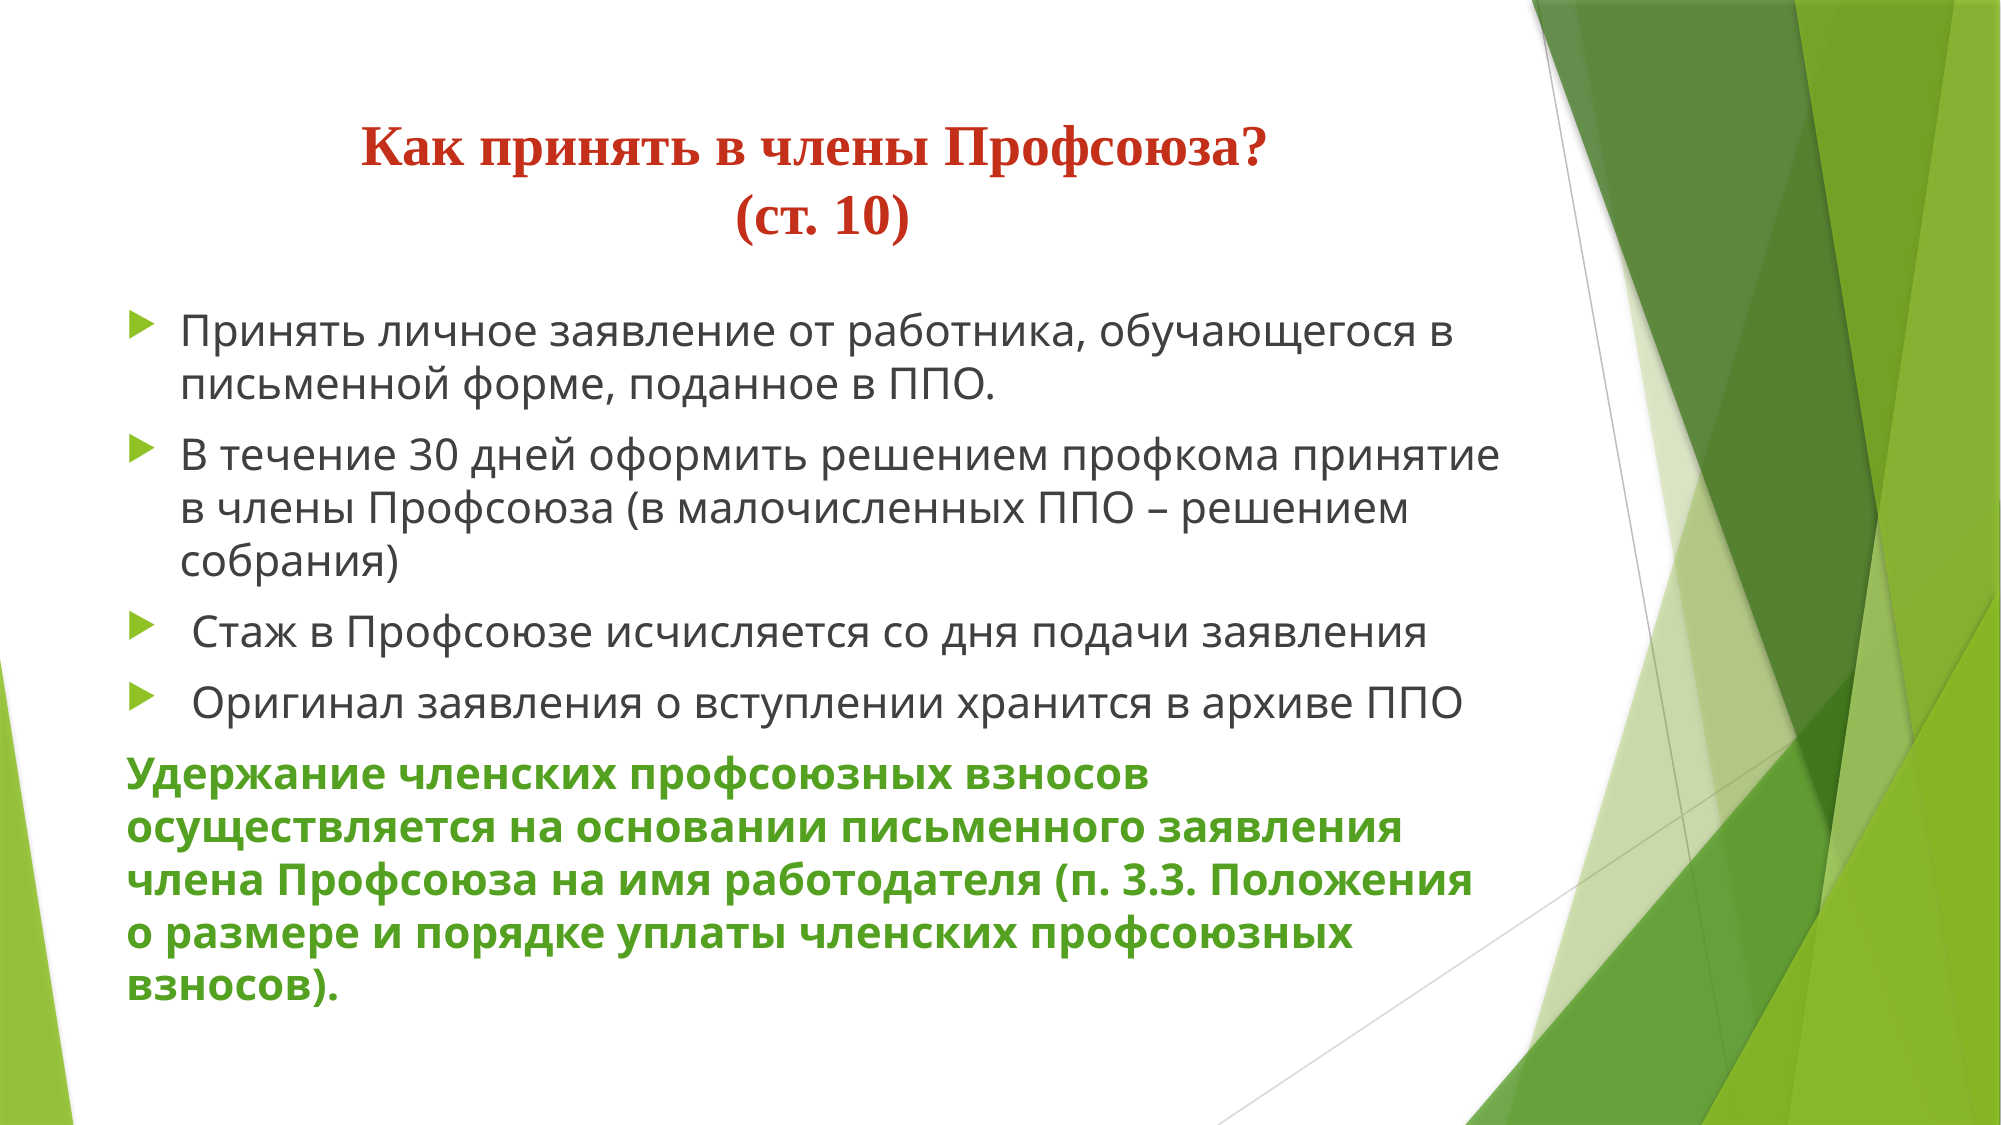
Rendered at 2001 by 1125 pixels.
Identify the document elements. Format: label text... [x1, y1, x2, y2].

list Принять личное заявление от работника, обучающегося в письменной форме, поданное в ППО. В течение 30 дней оформить решением профкома принятие в члены Профсоюза (в малочисленных ППО – решением собрания) Стаж в Профсоюзе исчисляется со дня подачи заявления Оригинал заявления о вступлении хранится в архиве ППО Удержание членских профсоюзных взносов осуществляется на основании письменного заявления члена Профсоюза на имя работодателя (п. 3.3. Положения о размере и порядке уплаты членских профсоюзных взносов). [111, 295, 1522, 1021]
title Как принять в члены Профсоюза? (ст. 10) [111, 99, 1522, 295]
